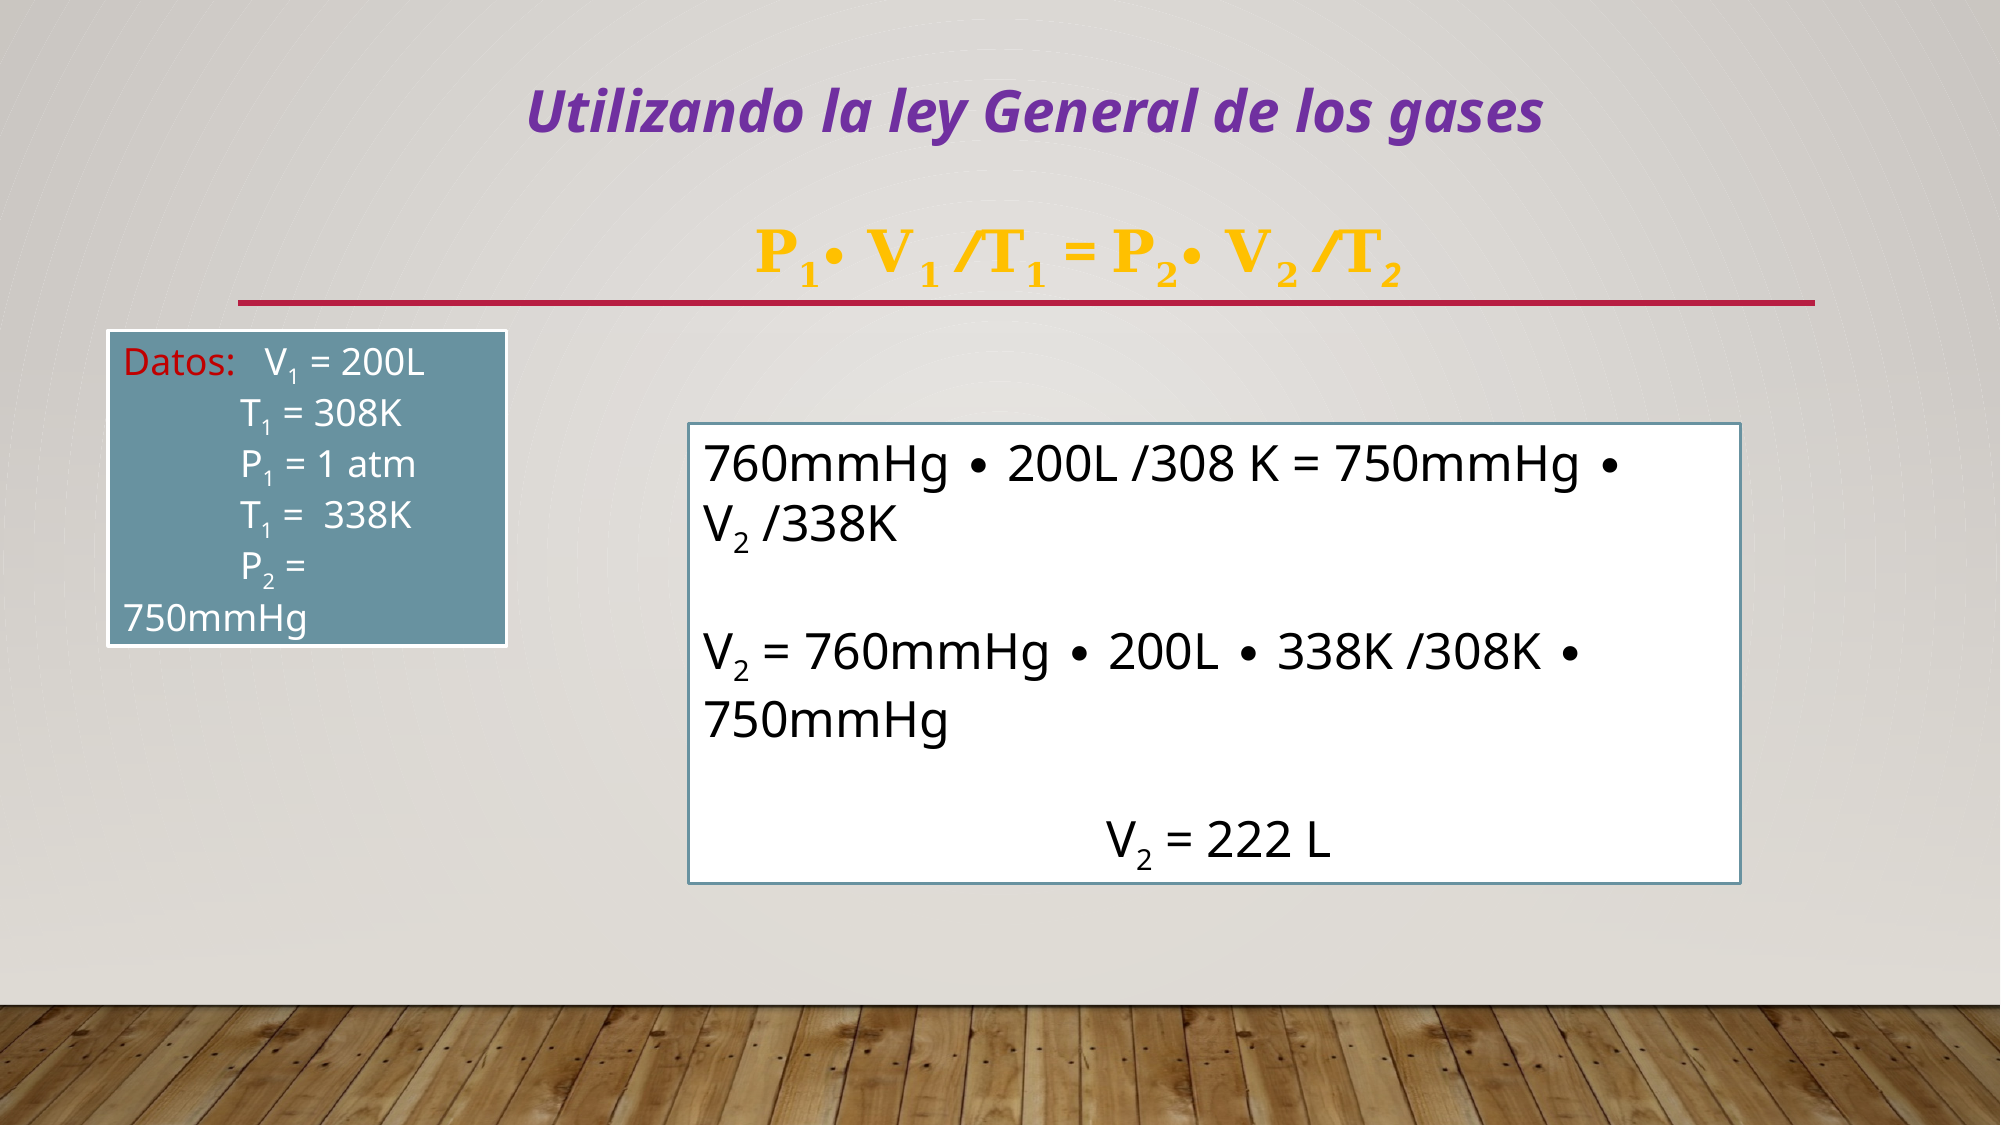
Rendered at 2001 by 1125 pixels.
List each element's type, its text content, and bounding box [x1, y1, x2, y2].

text_box 760mmHg ∙ 200L /308 K = 750mmHg ∙ V2 /338K V2 = 760mmHg ∙ 200L ∙ 338K /308K ∙ 750mmHg V2 = 222 L [687, 422, 1742, 885]
picture [0, 1005, 2000, 1125]
text_box Utilizando la ley General de los gases 𝐏𝟏∙ 𝐕𝟏 /𝐓𝟏 = 𝐏𝟐∙ 𝐕𝟐 /𝐓2 [510, 66, 1561, 302]
text_box Datos: V1 = 200L T1 = 308K P1 = 1 atm T1 = 338K P2 = 750mmHg [106, 329, 508, 648]
